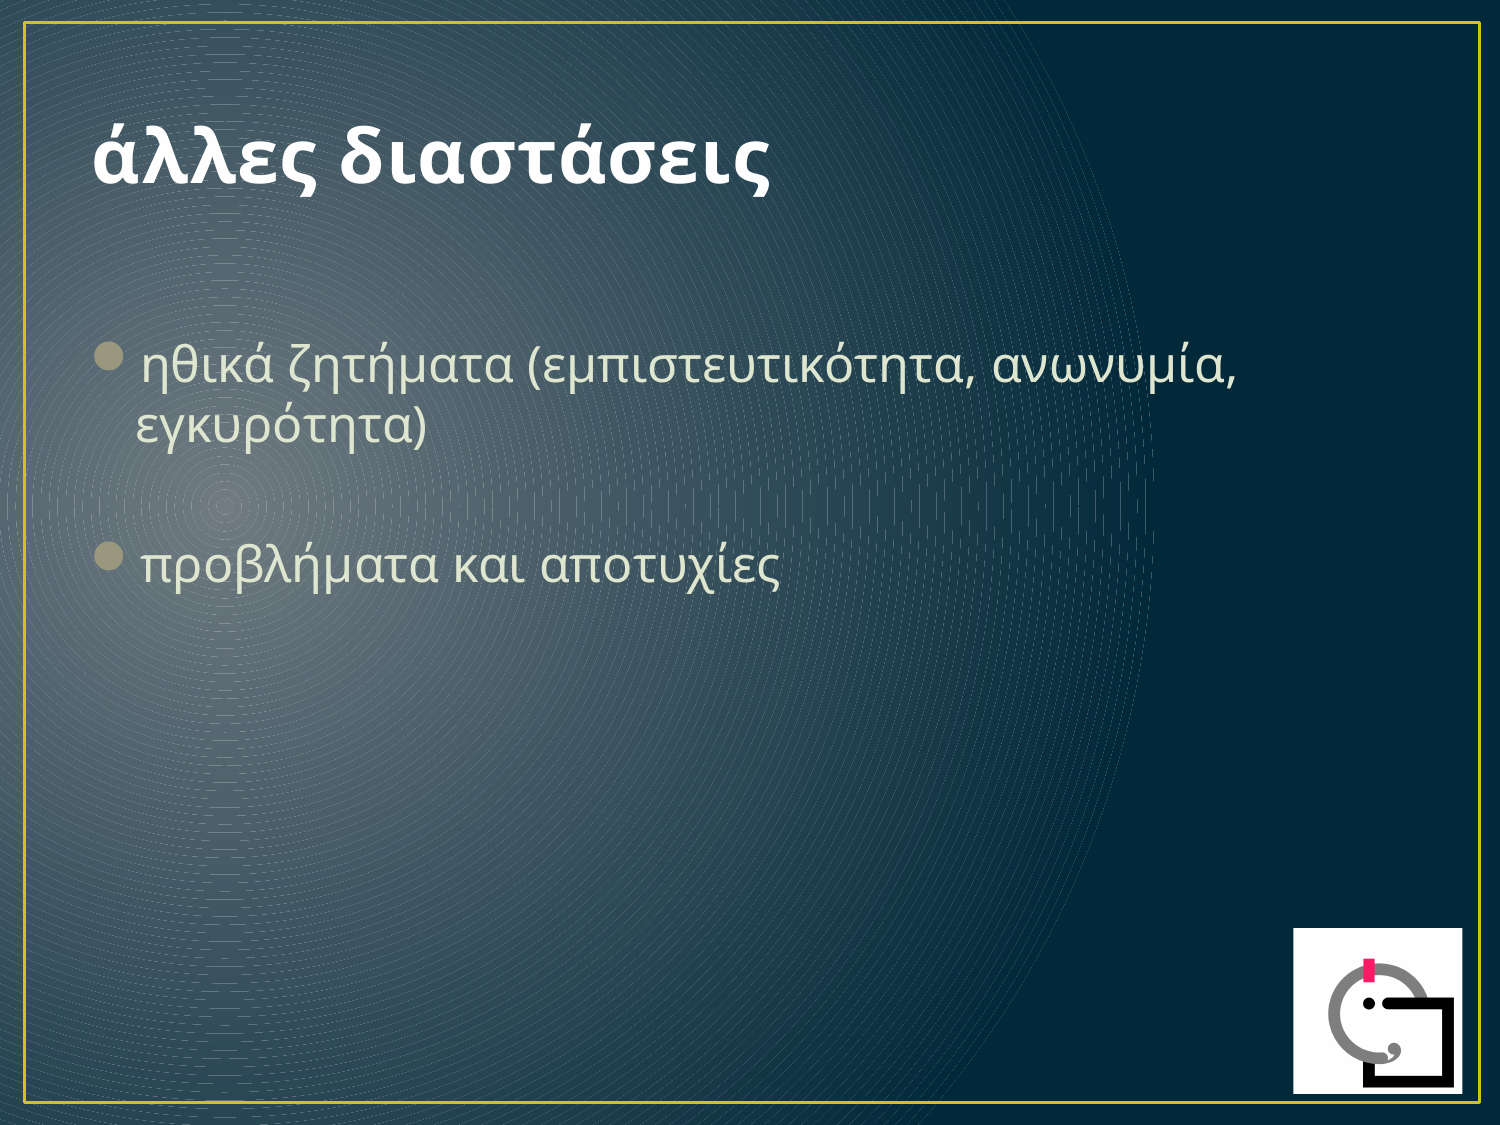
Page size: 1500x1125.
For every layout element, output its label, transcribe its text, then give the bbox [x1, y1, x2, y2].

title άλλες διαστάσεις [76, 19, 1427, 207]
list ηθικά ζητήματα (εμπιστευτικότητα, ανωνυμία, εγκυρότητα) προβλήματα και αποτυχίες [75, 255, 1425, 976]
picture [1294, 929, 1462, 1093]
